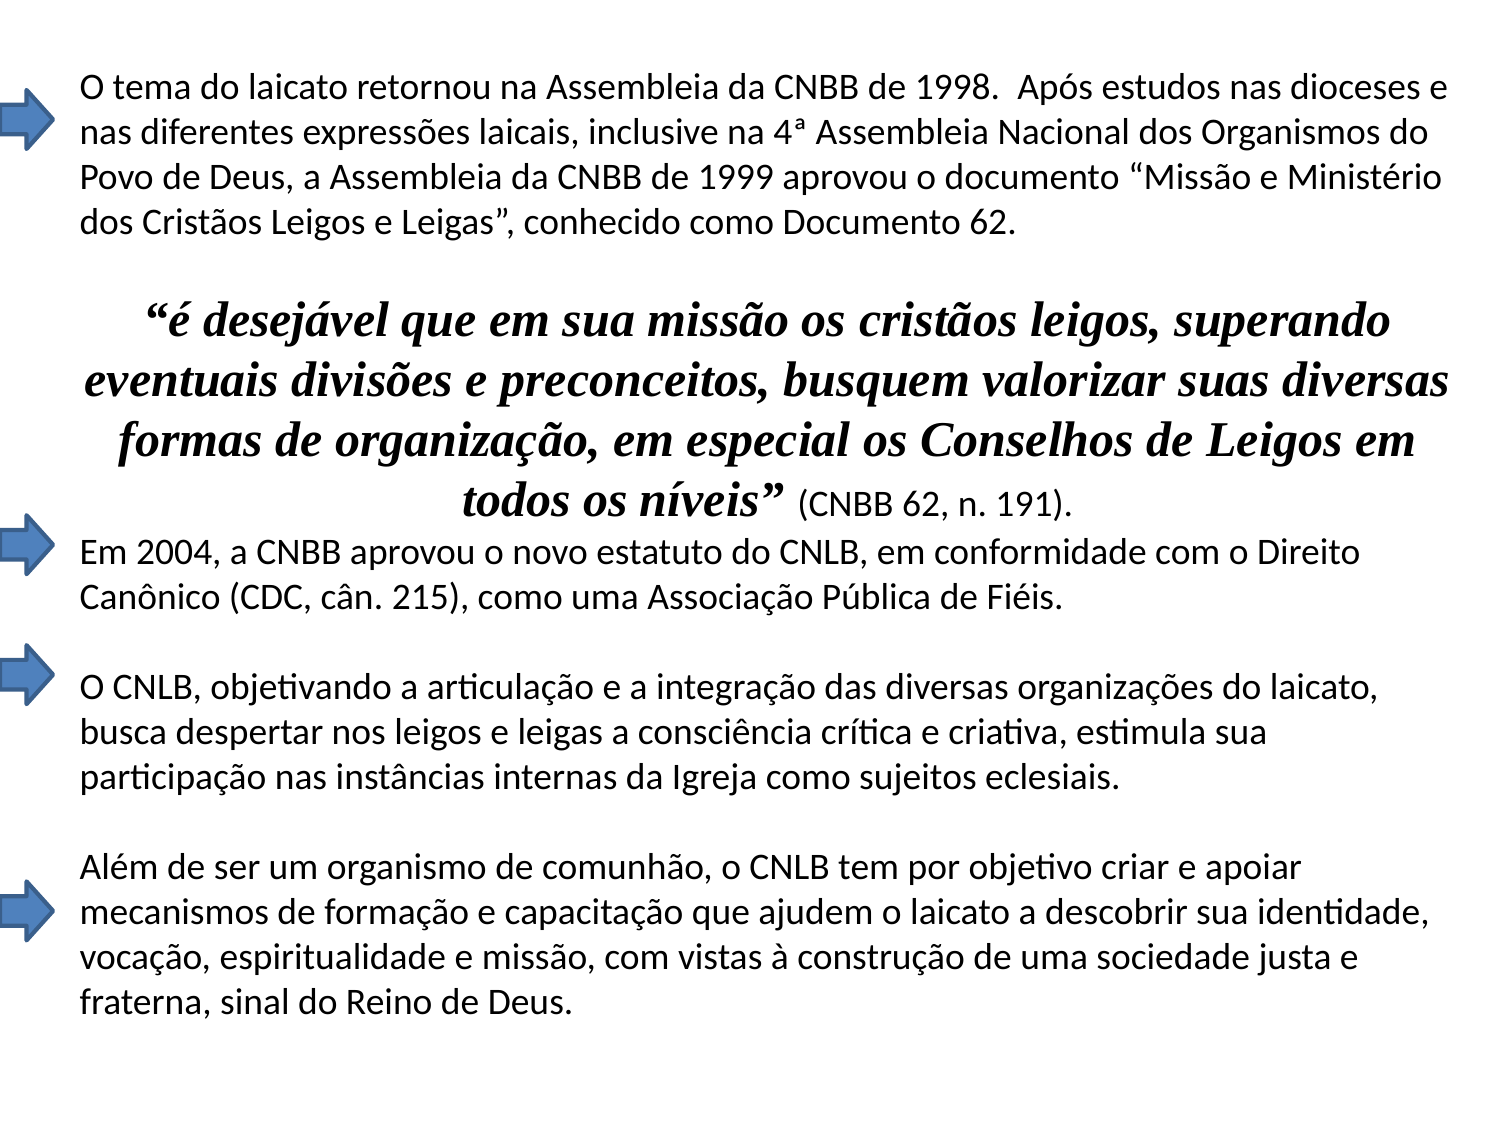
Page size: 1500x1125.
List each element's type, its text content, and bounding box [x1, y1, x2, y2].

text_box [0, 879, 55, 943]
text_box [0, 513, 55, 577]
text_box O tema do laicato retornou na Assembleia da CNBB de 1998. Após estudos nas dioceses e nas diferentes expressões laicais, inclusive na 4ª Assembleia Nacional dos Organismos do Povo de Deus, a Assembleia da CNBB de 1999 aprovou o documento “Missão e Ministério dos Cristãos Leigos e Leigas”, conhecido como Documento 62. “é desejável que em sua missão os cristãos leigos, superando eventuais divisões e preconceitos, busquem valorizar suas diversas formas de organização, em especial os Conselhos de Leigos em todos os níveis” (CNBB 62, n. 191). Em 2004, a CNBB aprovou o novo estatuto do CNLB, em conformidade com o Direito Canônico (CDC, cân. 215), como uma Associação Pública de Fiéis. O CNLB, objetivando a articulação e a integração das diversas organizações do laicato, busca despertar nos leigos e leigas a consciência crítica e criativa, estimula sua participação nas instâncias internas da Igreja como sujeitos eclesiais. Além de ser um organismo de comunhão, o CNLB tem por objetivo criar e apoiar mecanismos de formação e capacitação que ajudem o laicato a descobrir sua identidade, vocação, espiritualidade e missão, com vistas à construção de uma sociedade justa e fraterna, sinal do Reino de Deus. [64, 54, 1471, 1030]
text_box [0, 87, 55, 151]
text_box [0, 643, 55, 707]
